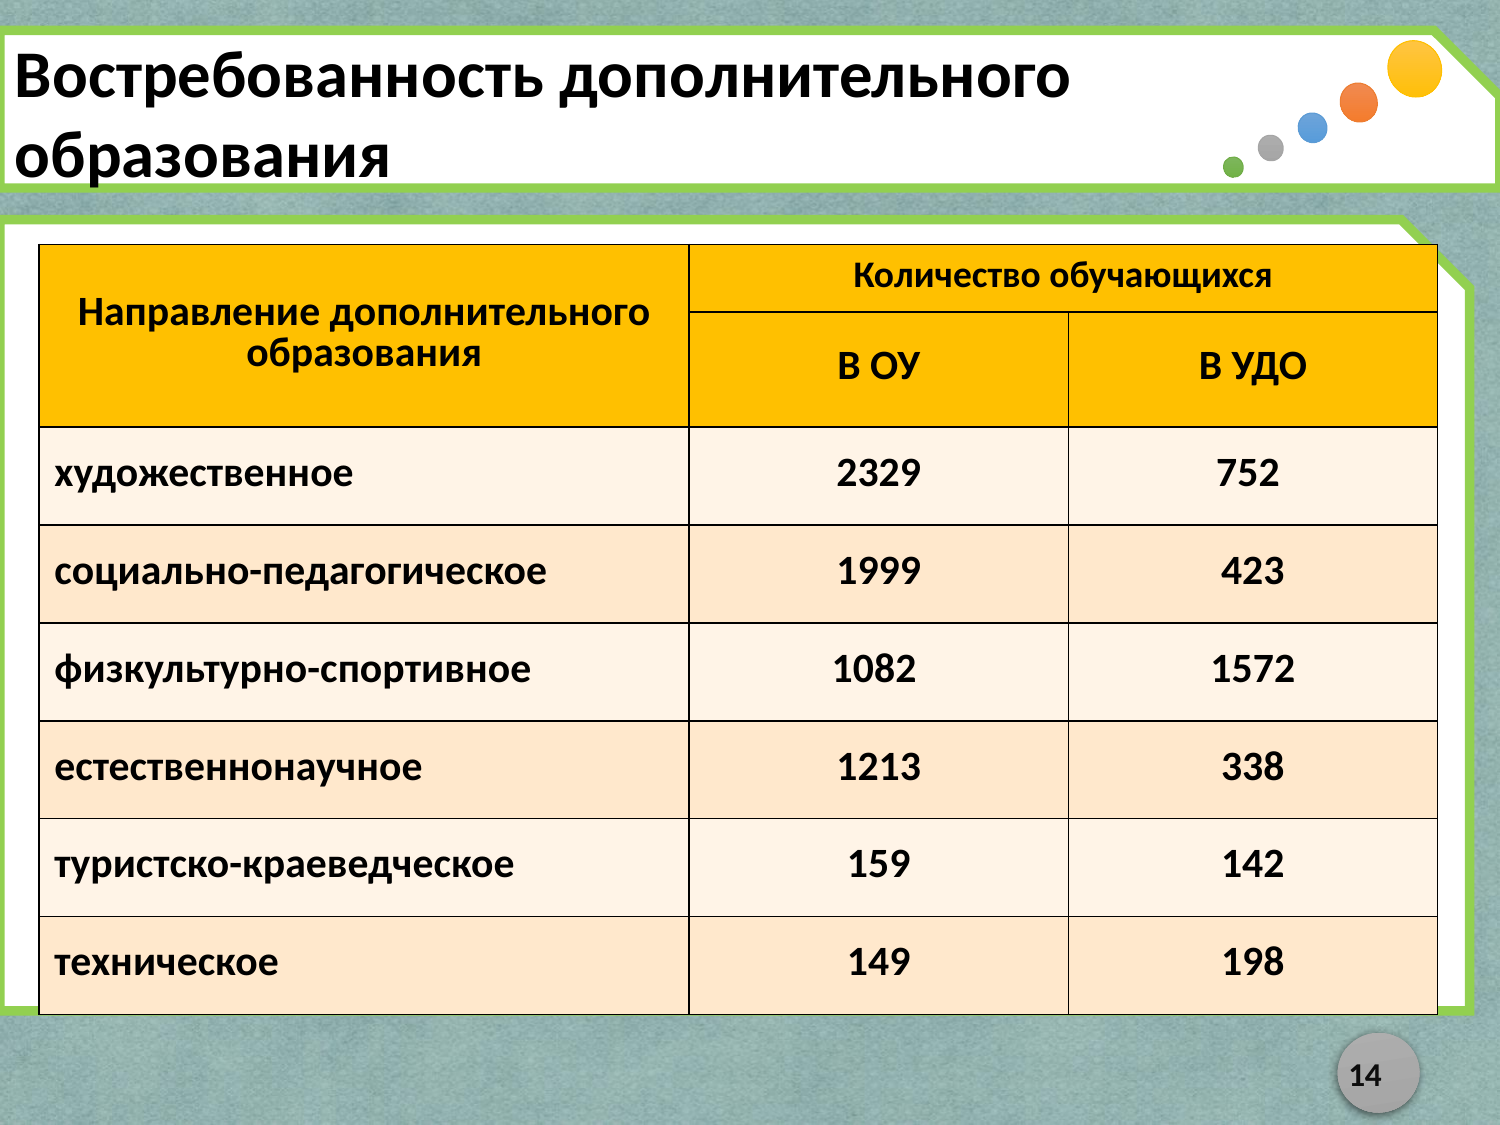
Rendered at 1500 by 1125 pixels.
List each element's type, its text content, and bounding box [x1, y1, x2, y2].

text_box [0, 218, 1427, 1012]
table_cell 1213 [690, 722, 1068, 818]
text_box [1207, 77, 1449, 135]
table_cell социально-педагогическое [40, 526, 688, 622]
table_cell В ОУ [690, 313, 1068, 426]
table_cell 338 [1069, 722, 1437, 818]
table_cell 149 [690, 917, 1068, 1014]
picture [0, 0, 1500, 94]
table_header Направление дополнительного образования [40, 245, 688, 426]
table_cell 1999 [690, 526, 1068, 622]
table_cell 752 [1069, 428, 1437, 524]
text_box Востребованность дополнительного образования [0, 23, 1429, 198]
slide_number 14 [1059, 1042, 1397, 1103]
picture [0, 190, 1500, 1125]
text_box [1438, 255, 1471, 1012]
table_cell 423 [1069, 526, 1437, 622]
table_header Количество обучающихся [690, 245, 1437, 311]
table_cell В УДО [1069, 313, 1437, 426]
table_cell 142 [1069, 819, 1437, 916]
table_cell художественное [40, 428, 688, 524]
table_cell 1572 [1069, 624, 1437, 720]
table_cell техническое [40, 917, 688, 1014]
table_cell физкультурно-спортивное [40, 624, 688, 720]
table_cell туристско-краеведческое [40, 819, 688, 916]
table_cell 1082 [690, 624, 1068, 720]
text_box [1351, 1032, 1420, 1113]
table_cell 159 [690, 819, 1068, 916]
text_box [1429, 29, 1500, 190]
table_cell 198 [1069, 917, 1437, 1014]
table_cell естественнонаучное [40, 722, 688, 818]
table_cell 2329 [690, 428, 1068, 524]
